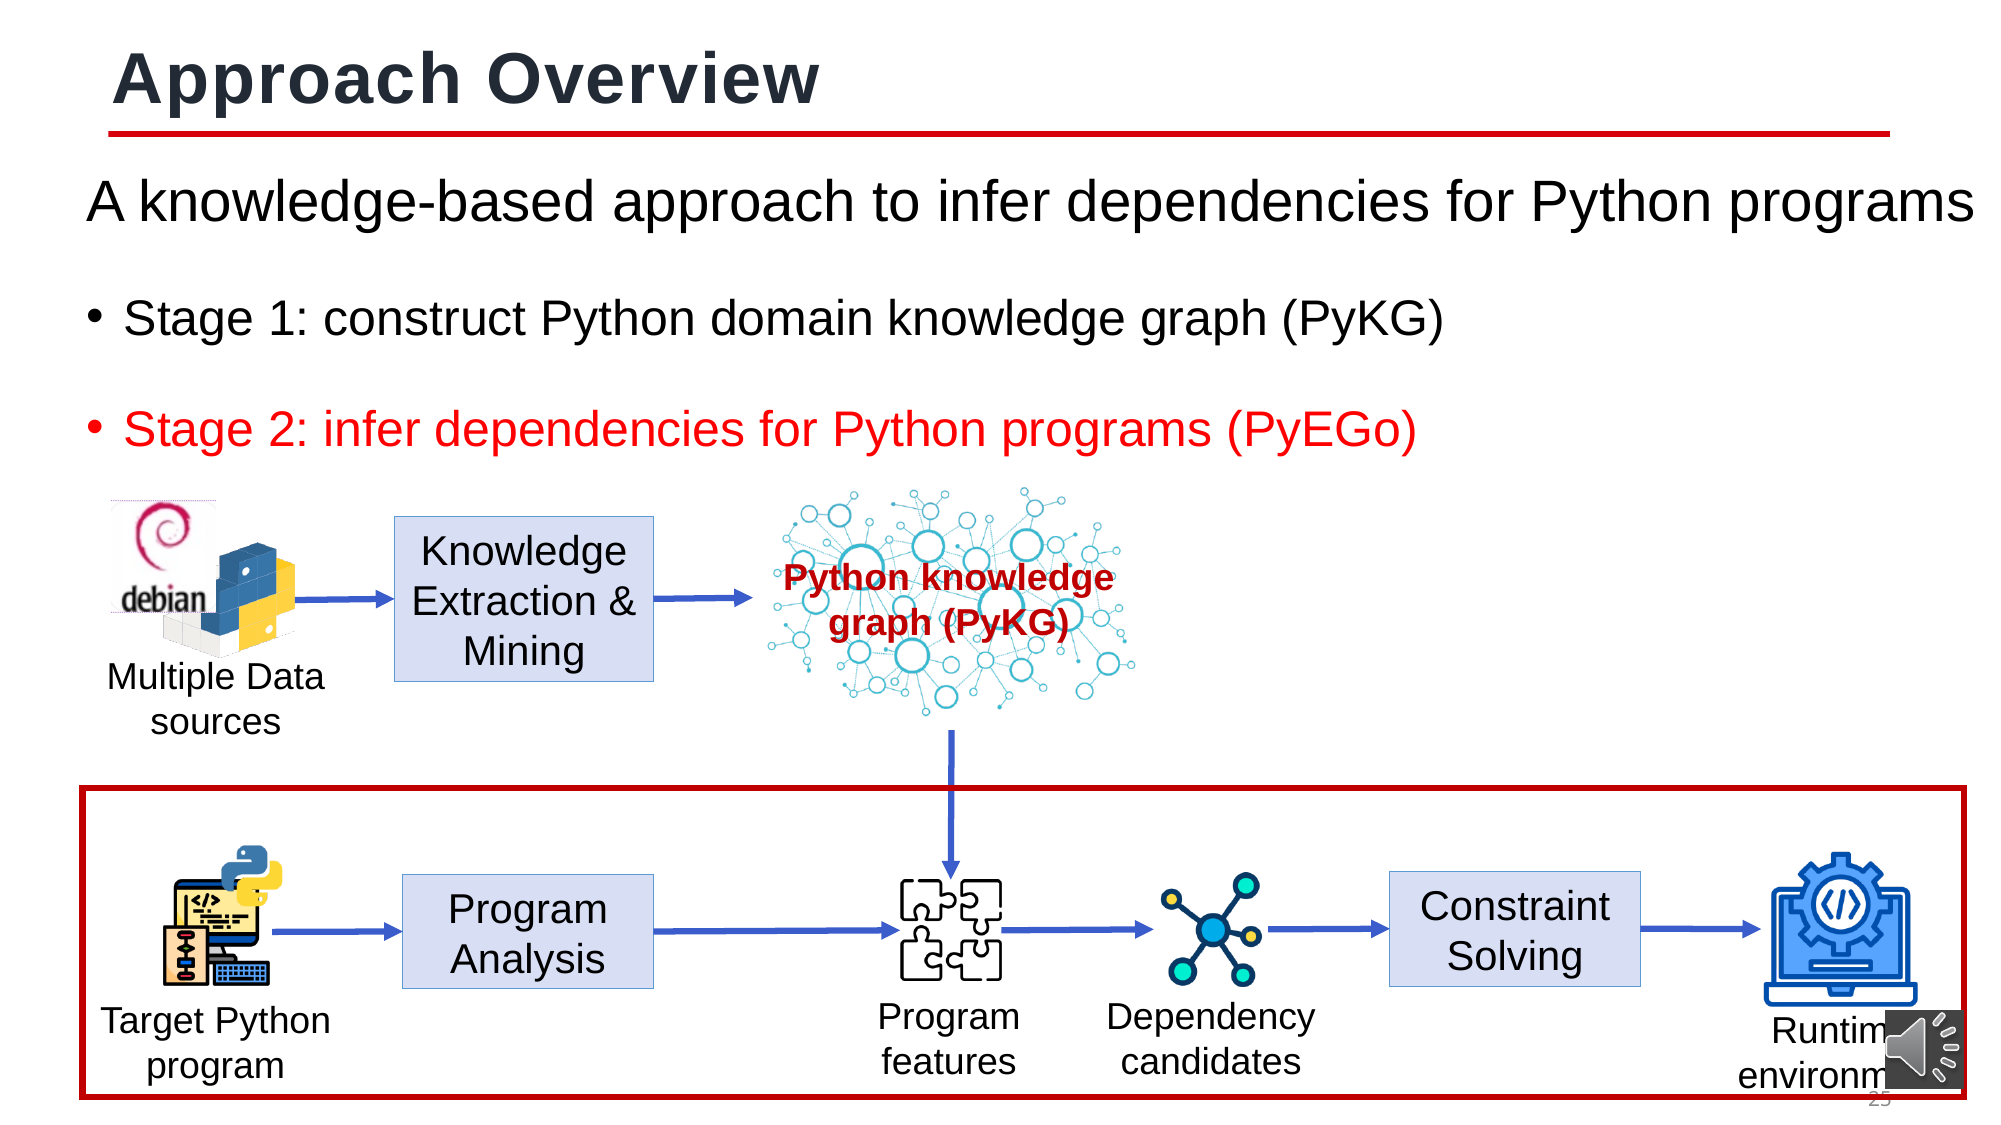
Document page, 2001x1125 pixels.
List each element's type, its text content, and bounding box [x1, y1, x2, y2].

text_box A knowledge-based approach to infer dependencies for Python programs Stage 1: construct Python domain knowledge graph (PyKG) Stage 2: infer dependencies for Python programs (PyEGo) [71, 164, 2000, 664]
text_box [45, 542, 386, 751]
picture [111, 499, 216, 613]
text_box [1070, 872, 1352, 1091]
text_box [79, 839, 352, 1095]
text_box [82, 787, 1965, 1098]
slide_number 25 [1456, 1098, 1907, 1125]
text_box Knowledge Extraction & Mining [394, 516, 654, 682]
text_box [855, 879, 1043, 1092]
picture [1761, 849, 1965, 1090]
title Approach Overview [96, 33, 1292, 120]
text_box Runtime environment [1699, 998, 1982, 1104]
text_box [752, 452, 1151, 731]
